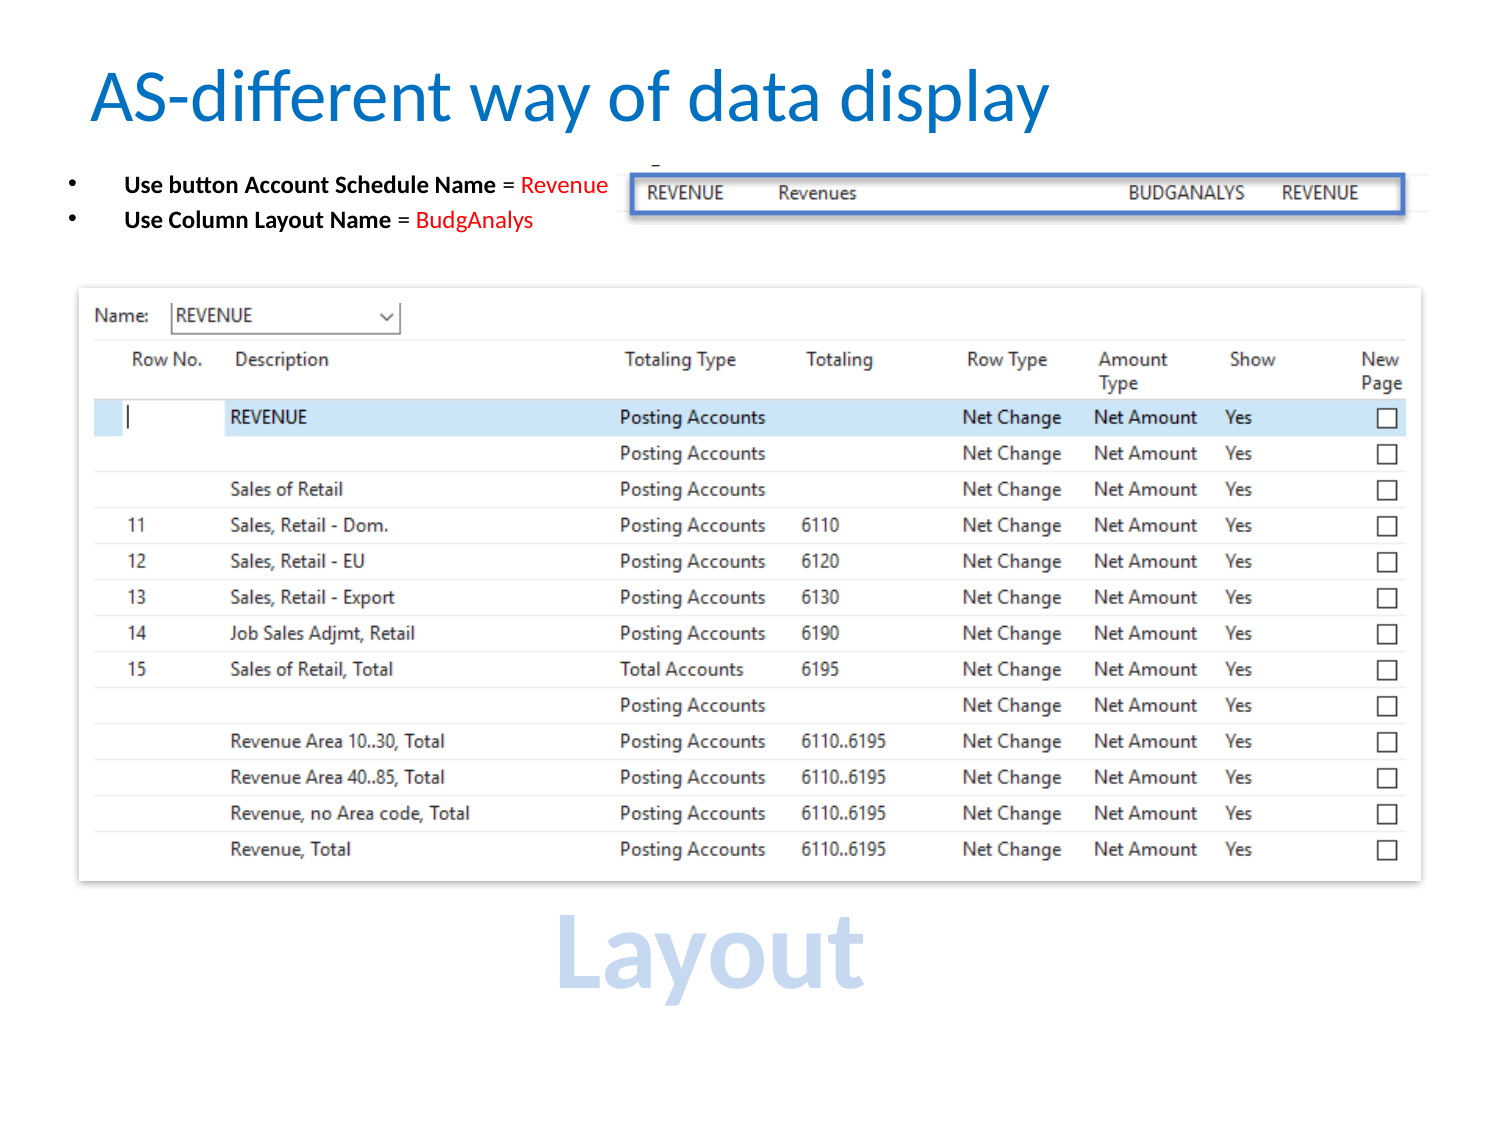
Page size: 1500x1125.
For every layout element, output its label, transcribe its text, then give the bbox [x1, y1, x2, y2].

text_box Layout [539, 874, 883, 1019]
picture [93, 302, 1407, 867]
title AS-different way of data display [75, 45, 1425, 138]
picture [615, 165, 1429, 226]
list Use button Account Schedule Name = Revenue Use Column Layout Name = BudgAnalys [53, 160, 1404, 904]
